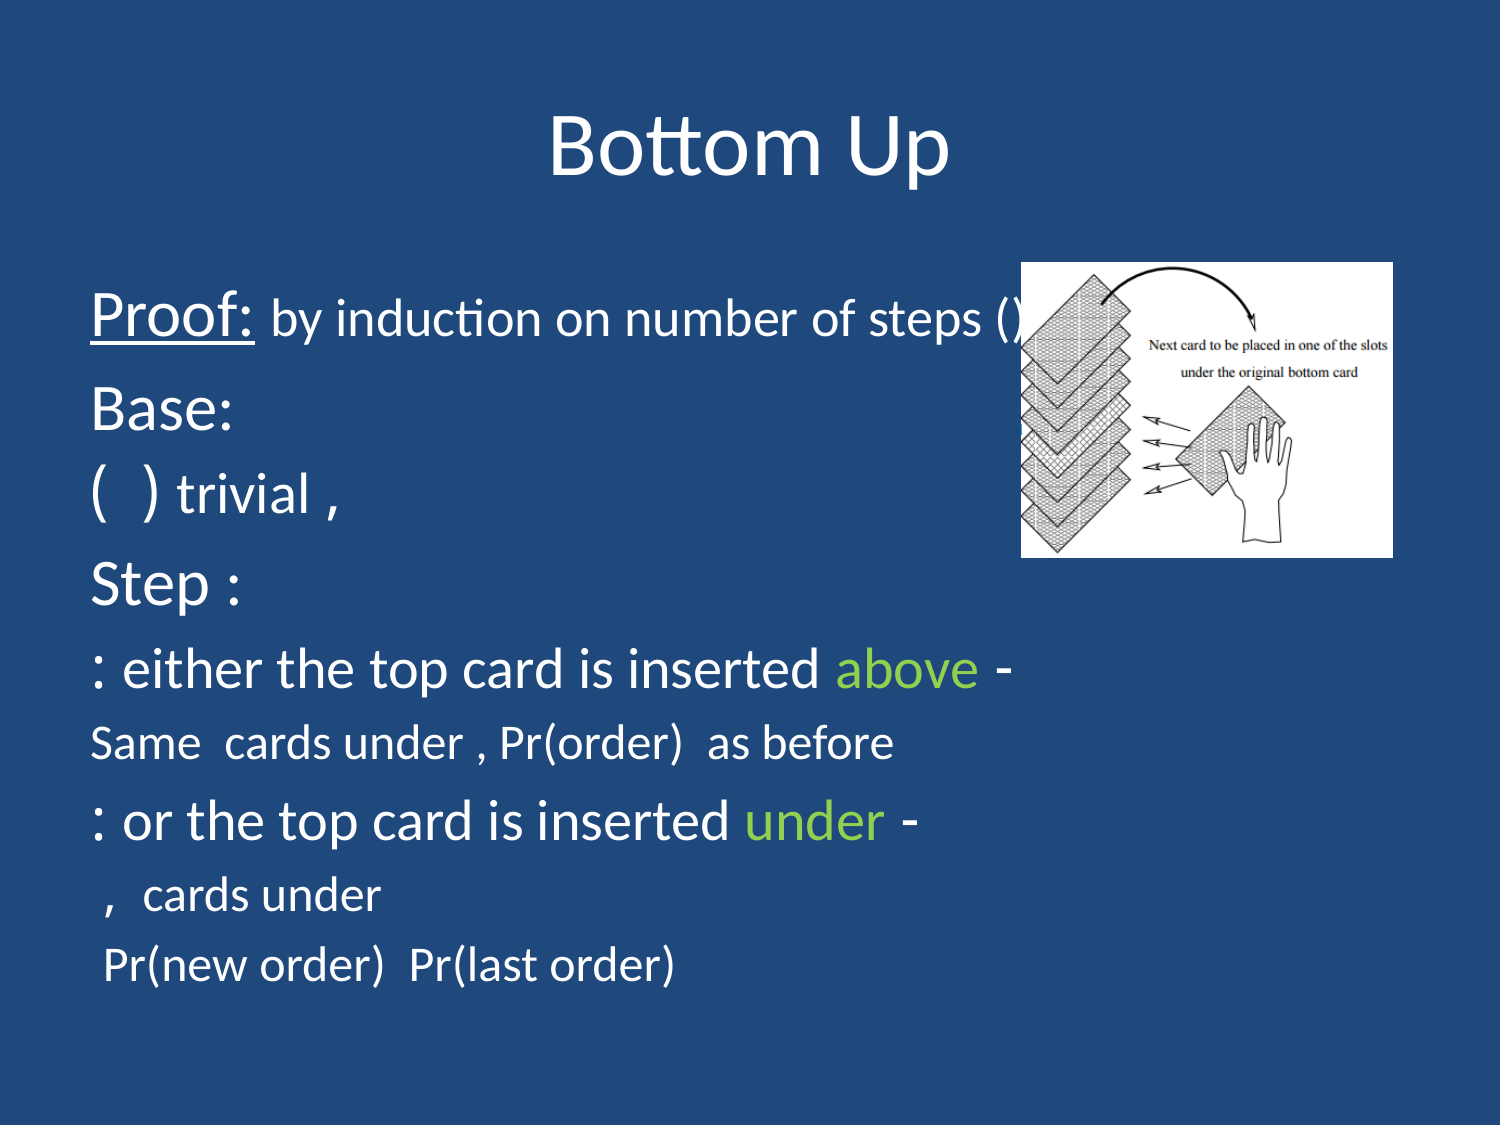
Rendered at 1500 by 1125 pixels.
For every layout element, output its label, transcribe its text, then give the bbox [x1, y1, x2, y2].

title Bottom Up [75, 45, 1425, 233]
picture [1021, 262, 1393, 558]
